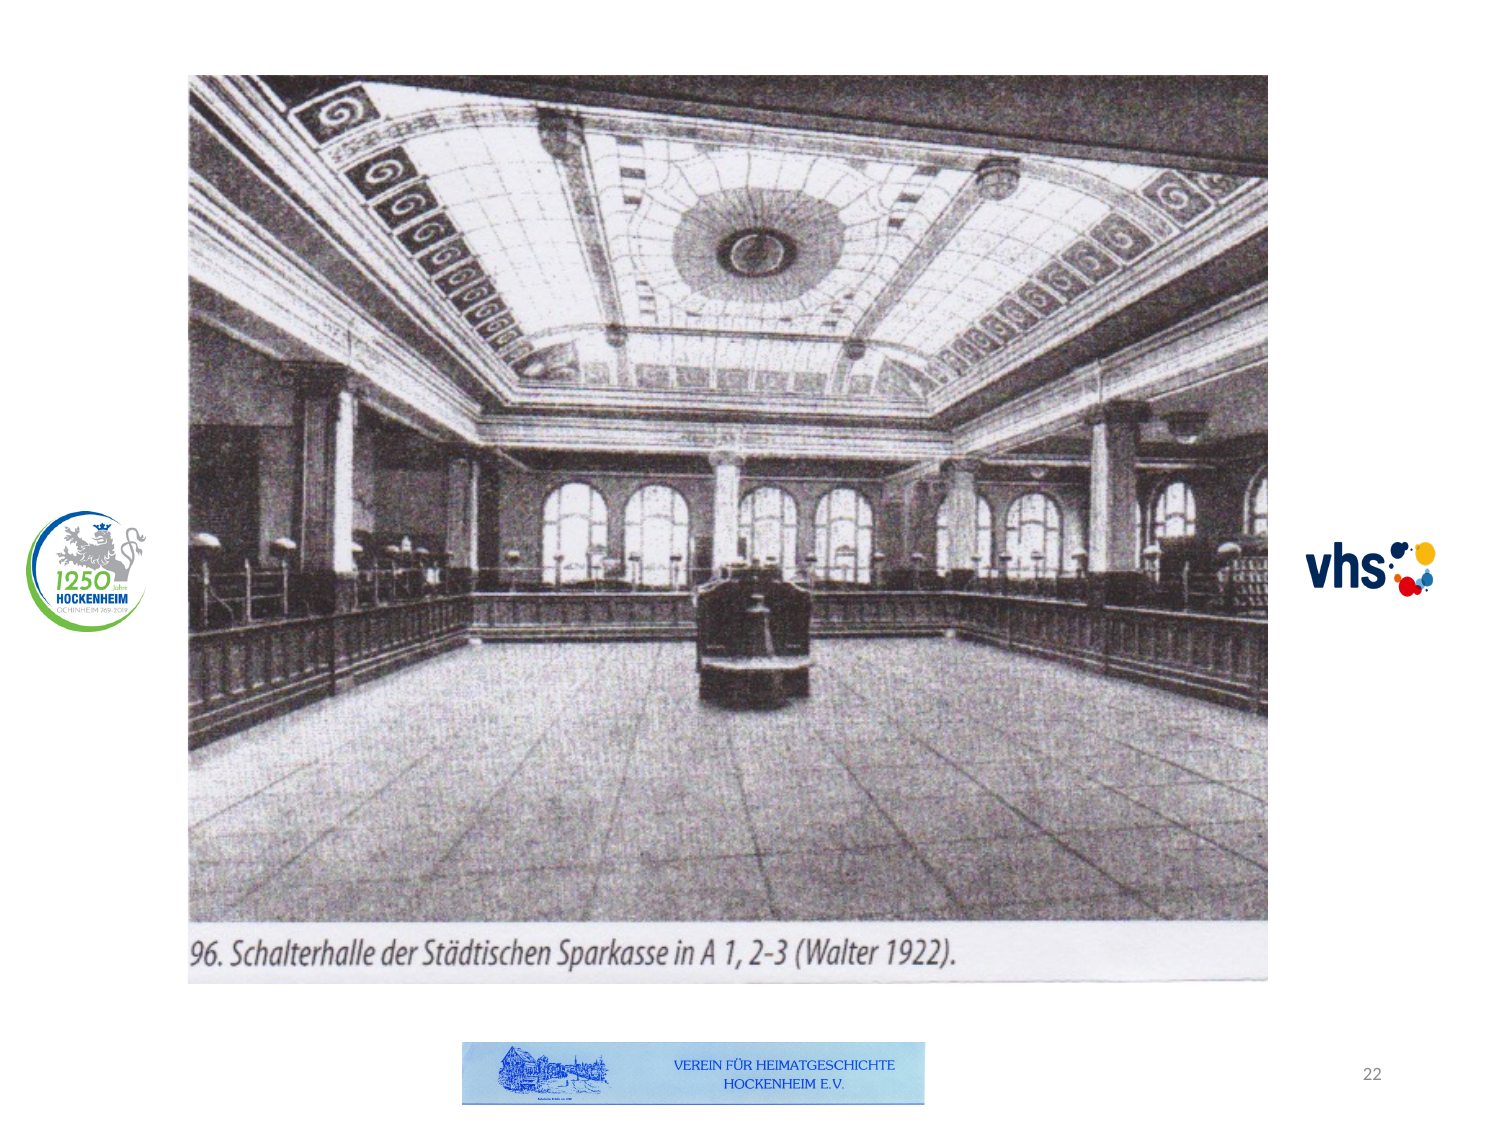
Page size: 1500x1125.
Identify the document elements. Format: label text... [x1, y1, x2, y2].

slide_number 22 [1059, 1042, 1397, 1103]
picture [187, 75, 1268, 984]
picture [1280, 516, 1448, 621]
picture [462, 1042, 926, 1107]
picture [26, 511, 146, 632]
